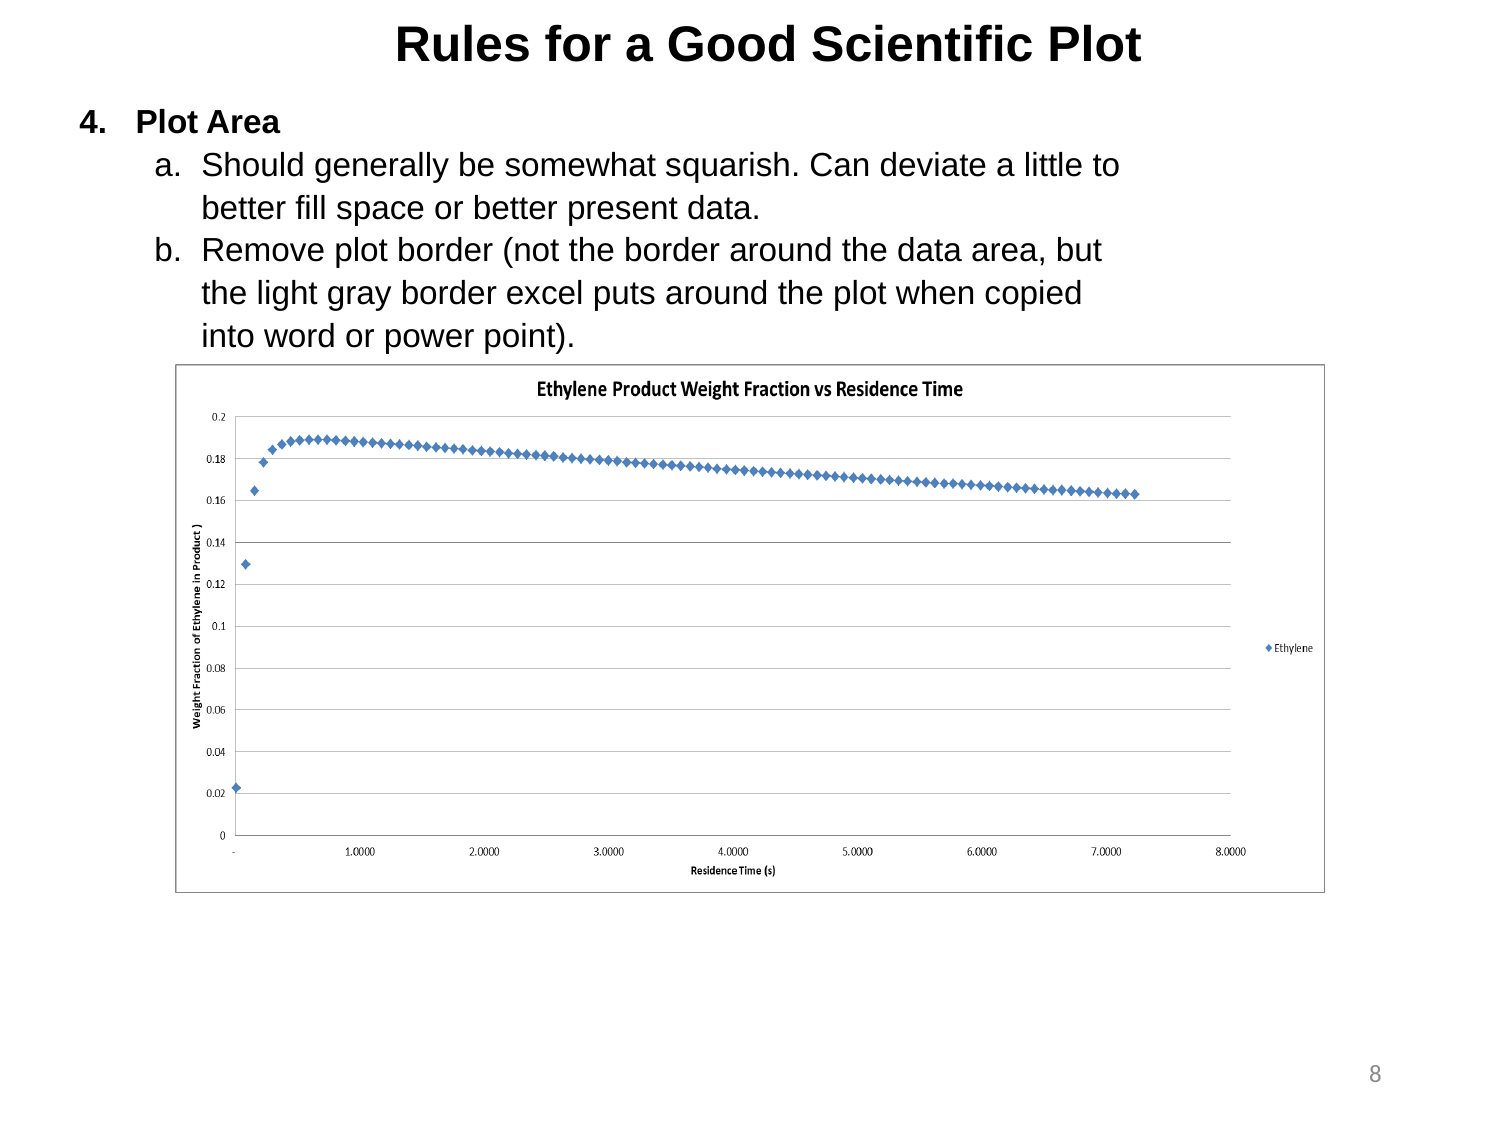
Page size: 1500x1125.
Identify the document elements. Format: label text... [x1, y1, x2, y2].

text_box Plot Area Should generally be somewhat squarish. Can deviate a little to better fill space or better present data. Remove plot border (not the border around the data area, but the light gray border excel puts around the plot when copied into word or power point). [64, 90, 1161, 362]
text_box Rules for a Good Scientific Plot [342, 0, 1158, 79]
picture [175, 364, 1325, 893]
slide_number 8 [1059, 1042, 1397, 1103]
